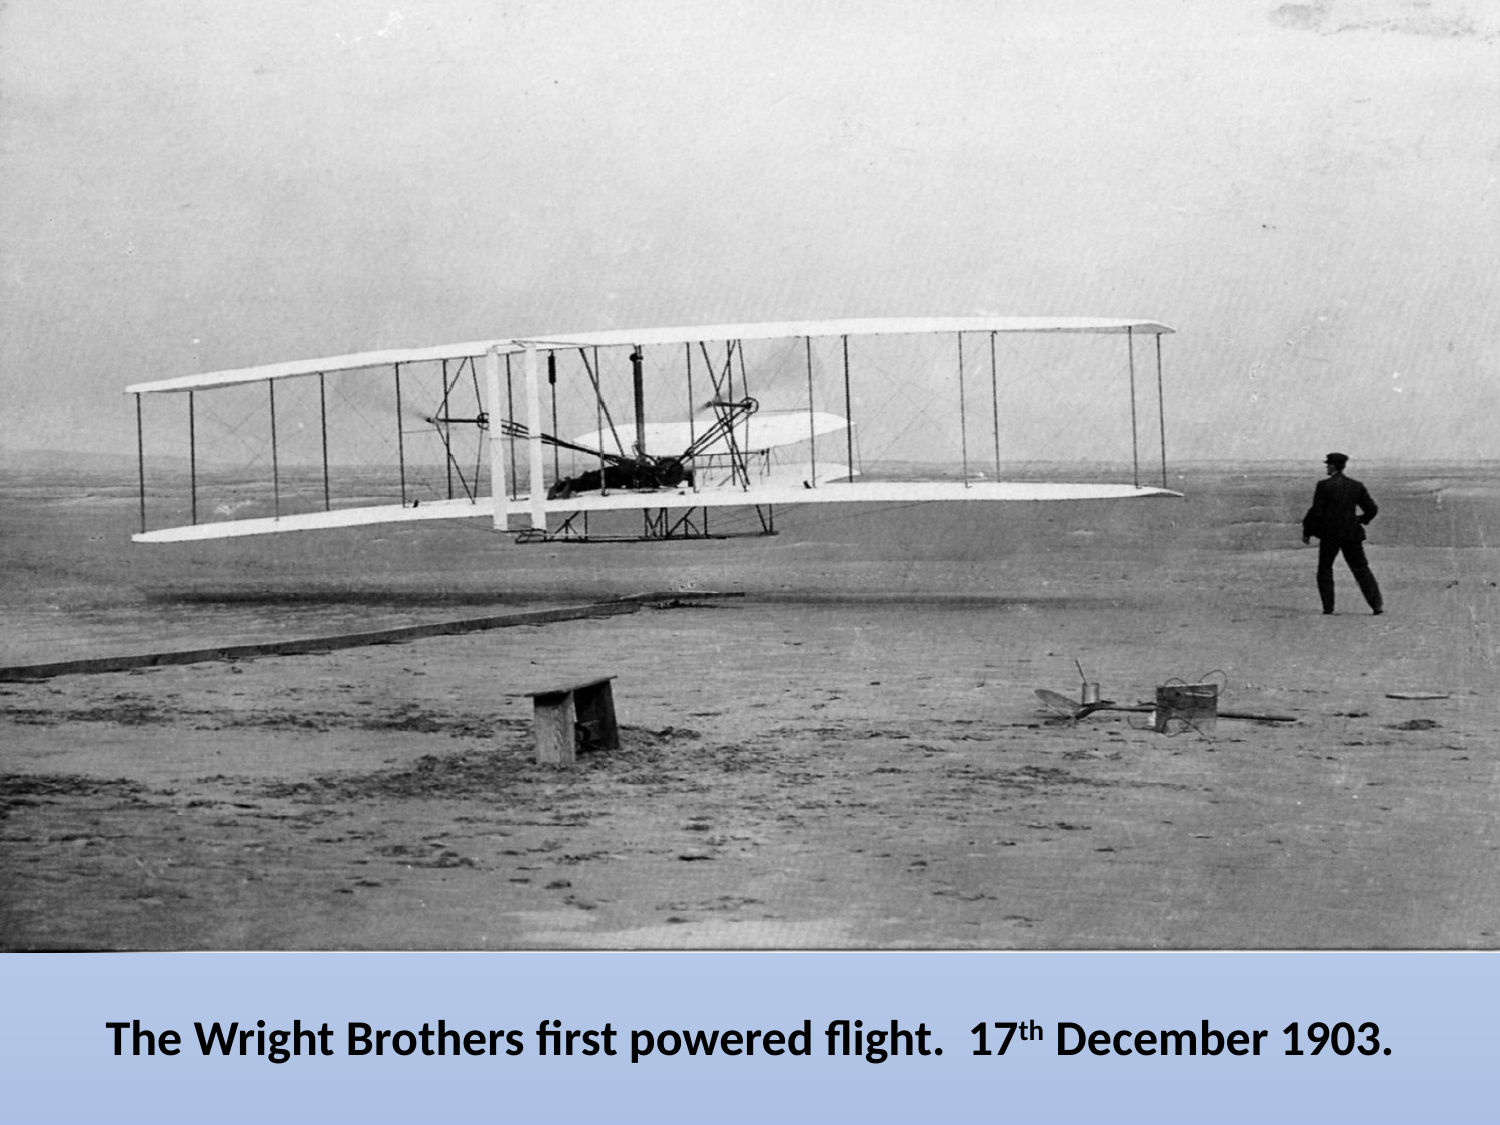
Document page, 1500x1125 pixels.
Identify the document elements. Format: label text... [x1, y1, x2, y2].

text_box The Wright Brothers first powered flight. 17th December 1903. [0, 998, 1500, 1074]
picture [0, 0, 1500, 953]
